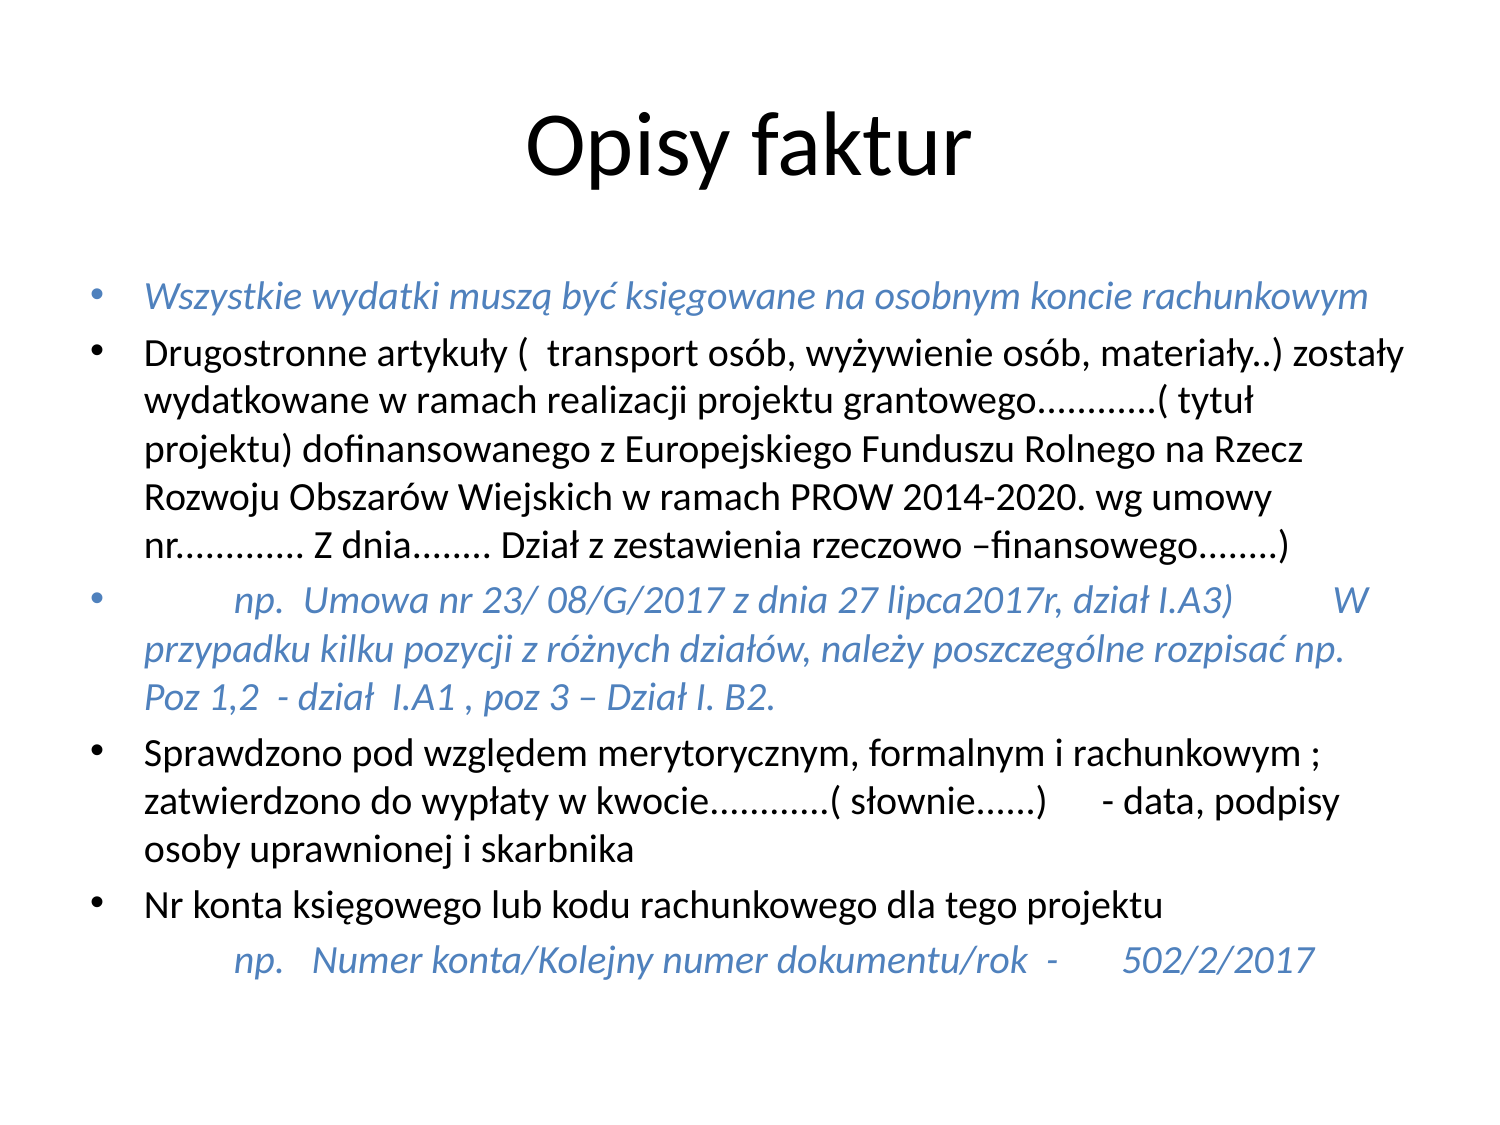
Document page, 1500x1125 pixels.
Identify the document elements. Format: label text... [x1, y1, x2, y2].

list Wszystkie wydatki muszą być księgowane na osobnym koncie rachunkowym Drugostronne artykuły ( transport osób, wyżywienie osób, materiały..) zostały wydatkowane w ramach realizacji projektu grantowego............( tytuł projektu) dofinansowanego z Europejskiego Funduszu Rolnego na Rzecz Rozwoju Obszarów Wiejskich w ramach PROW 2014-2020. wg umowy nr............. Z dnia........ Dział z zestawienia rzeczowo –finansowego........) np. Umowa nr 23/ 08/G/2017 z dnia 27 lipca2017r, dział I.A3) W przypadku kilku pozycji z różnych działów, należy poszczególne rozpisać np. Poz 1,2 - dział I.A1 , poz 3 – Dział I. B2. Sprawdzono pod względem merytorycznym, formalnym i rachunkowym ; zatwierdzono do wypłaty w kwocie............( słownie......) - data, podpisy osoby uprawnionej i skarbnika Nr konta księgowego lub kodu rachunkowego dla tego projektu np. Numer konta/Kolejny numer dokumentu/rok - 502/2/2017 [75, 262, 1425, 1005]
title Opisy faktur [75, 45, 1425, 233]
